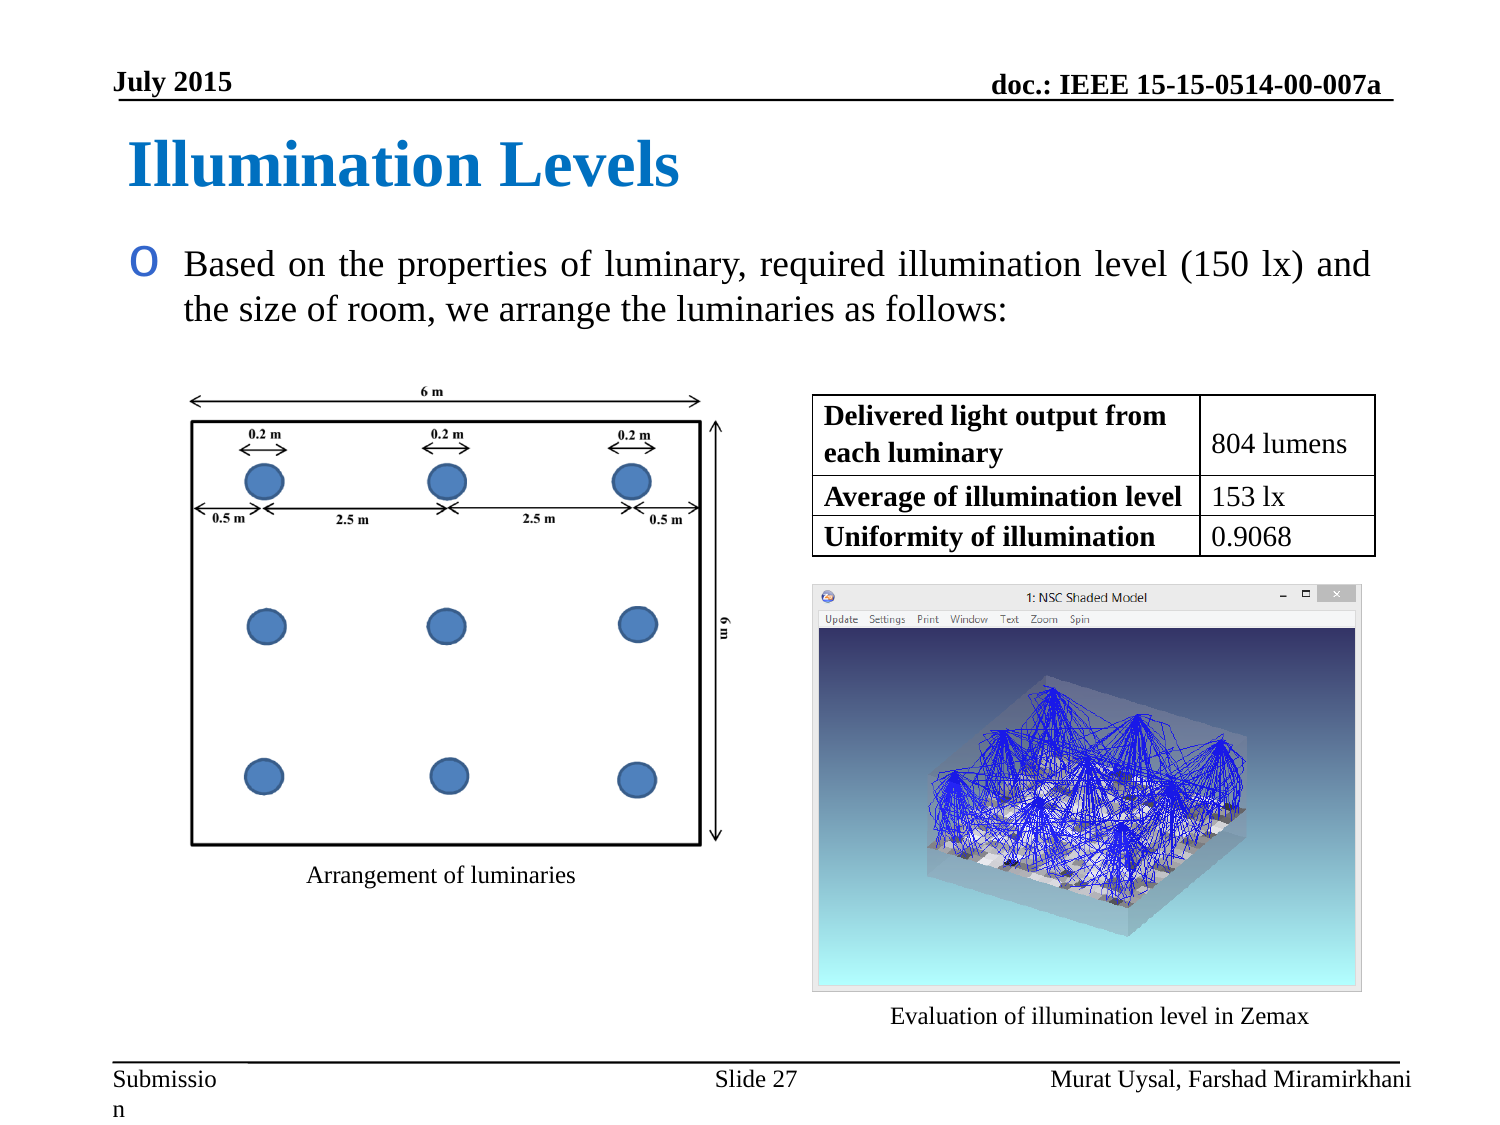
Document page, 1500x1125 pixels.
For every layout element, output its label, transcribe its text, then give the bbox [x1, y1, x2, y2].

table_cell 153 lx [1201, 476, 1374, 515]
table_cell 0.9068 [1201, 516, 1374, 555]
picture [812, 584, 1362, 993]
table_header Delivered light output from each luminary [813, 396, 1199, 475]
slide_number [112, 62, 375, 98]
picture [153, 374, 744, 871]
footer Murat Uysal, Farshad Miramirkhani [900, 1062, 1413, 1093]
text_box Illumination Levels [112, 112, 1264, 213]
slide_number Slide 27 [712, 1062, 800, 1093]
table_cell Average of illumination level [813, 476, 1199, 515]
text_box Arrangement of luminaries [153, 877, 729, 897]
table_header 804 lumens [1201, 396, 1374, 475]
text_box Based on the properties of luminary, required illumination level (150 lx) and the size of room, we arrange the luminaries as follows: [112, 231, 1388, 337]
table_cell Uniformity of illumination [813, 516, 1199, 555]
text_box Evaluation of illumination level in Zemax [812, 992, 1388, 1037]
